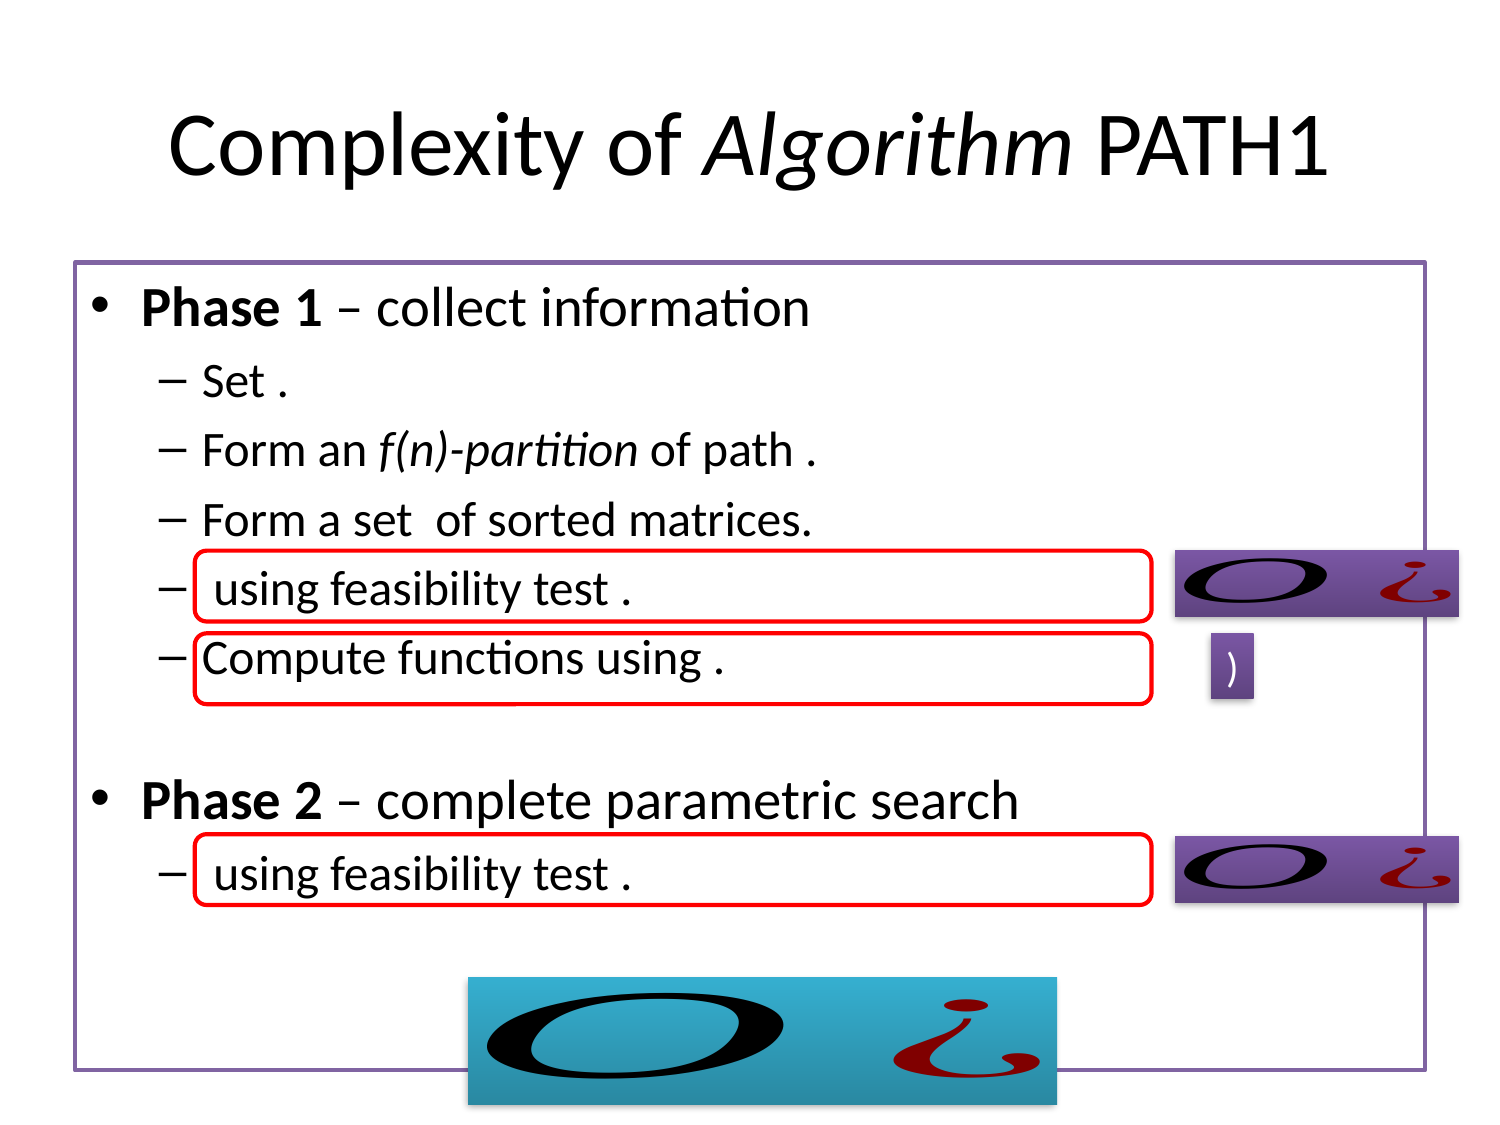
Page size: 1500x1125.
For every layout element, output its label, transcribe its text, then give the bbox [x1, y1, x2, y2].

text_box [192, 832, 1154, 908]
text_box [192, 548, 1154, 624]
text_box [192, 631, 1154, 707]
title Complexity of Algorithm PATH1 [75, 45, 1425, 233]
